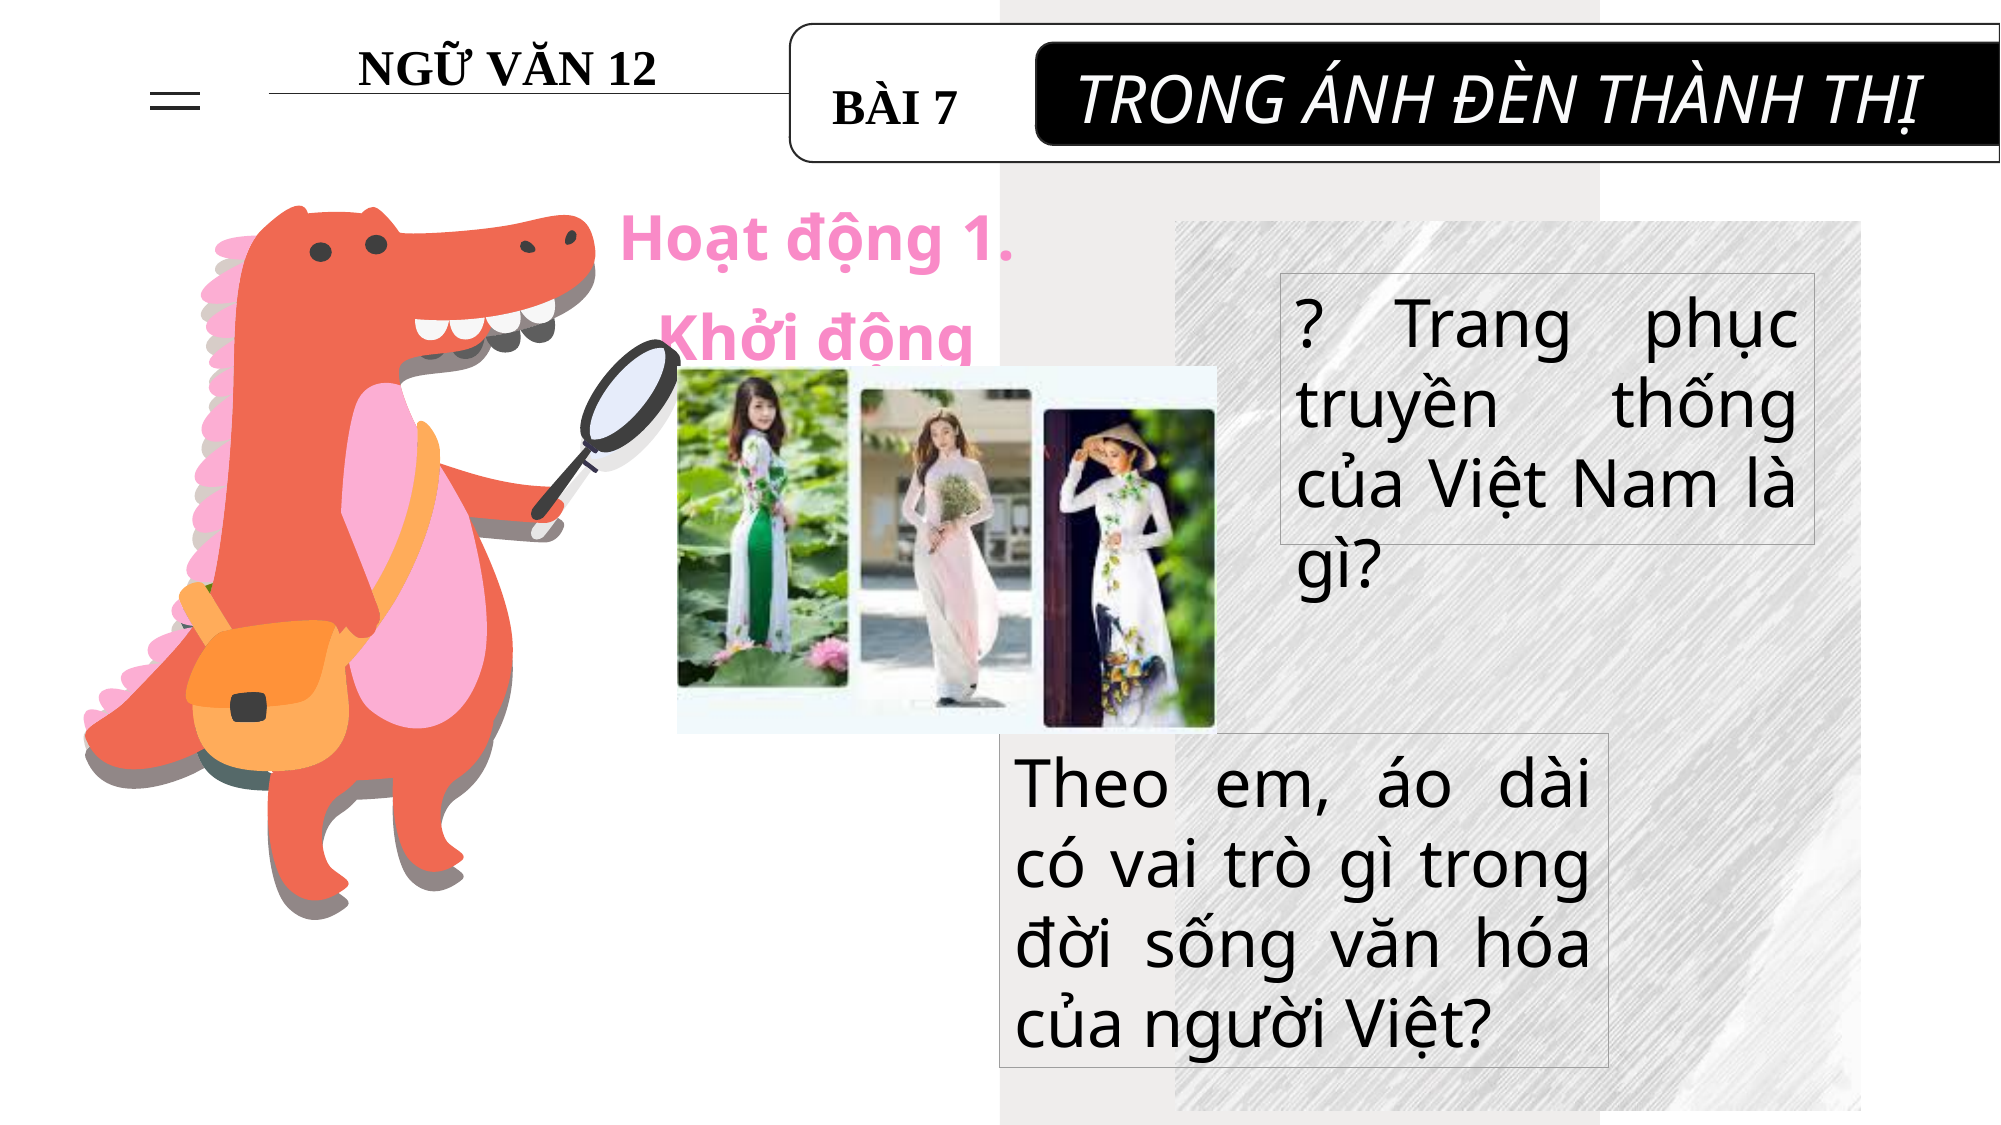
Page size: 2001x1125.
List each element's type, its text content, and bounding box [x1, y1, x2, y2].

picture [676, 221, 1861, 1111]
text_box NGỮ VĂN 12 [358, 31, 727, 93]
text_box TRONG ÁNH ĐÈN THÀNH THỊ [1060, 53, 1937, 137]
text_box Theo em, áo dài có vai trò gì trong đời sống văn hóa của người Việt? [999, 734, 1175, 1068]
text_box [1034, 41, 2000, 146]
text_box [77, 900, 687, 920]
text_box BÀI 7 [832, 69, 1061, 118]
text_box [77, 205, 687, 900]
text_box [788, 22, 2000, 164]
text_box Hoạt động 1. Khởi động [576, 166, 1057, 366]
